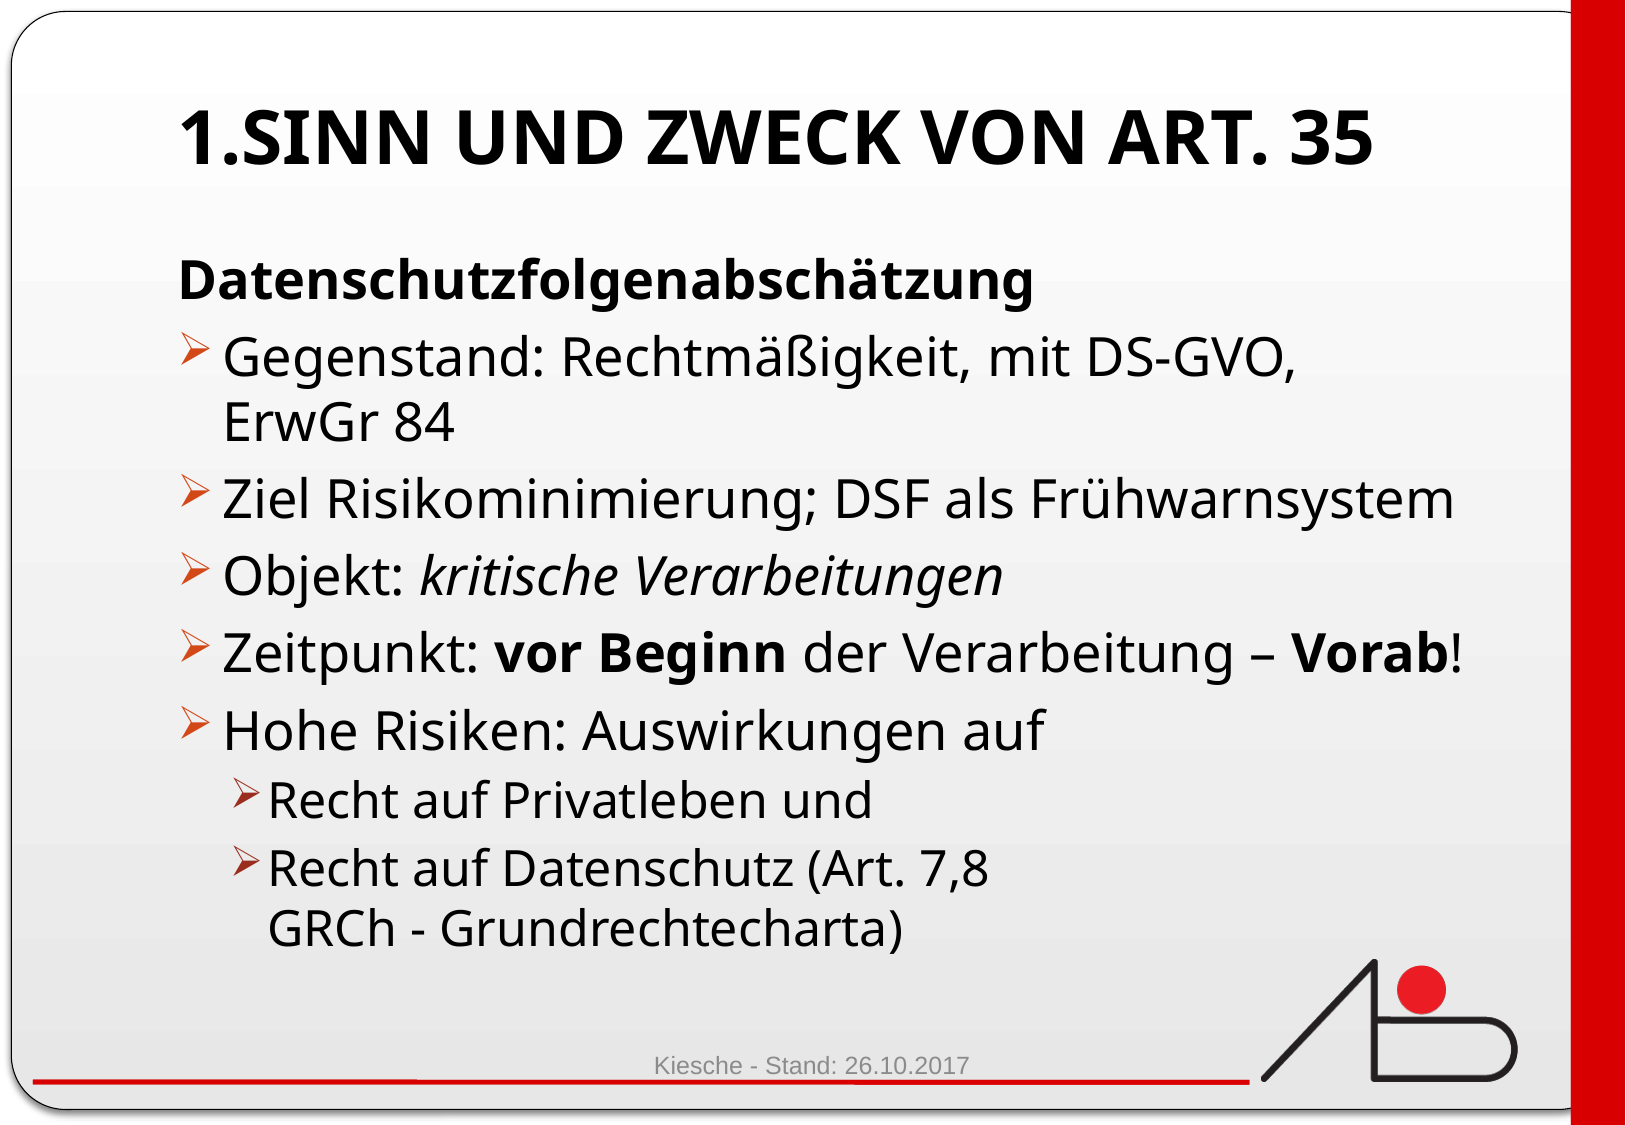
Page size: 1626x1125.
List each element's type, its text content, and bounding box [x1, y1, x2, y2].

title 1.Sinn und zweck von Art. 35 [162, 45, 1544, 233]
picture [1261, 1035, 1518, 1125]
footer Kiesche - Stand: 26.10.2017 [538, 1046, 1087, 1082]
list Datenschutzfolgenabschätzung Gegenstand: Rechtmäßigkeit, mit DS-GVO, ErwGr 84 Ziel Risikominimierung; DSF als Frühwarnsystem Objekt: kritische Verarbeitungen Zeitpunkt: vor Beginn der Verarbeitung – Vorab! Hohe Risiken: Auswirkungen auf Recht auf Privatleben und Recht auf Datenschutz (Art. 7,8 GRCh - Grundrechtecharta) [162, 237, 1544, 1035]
